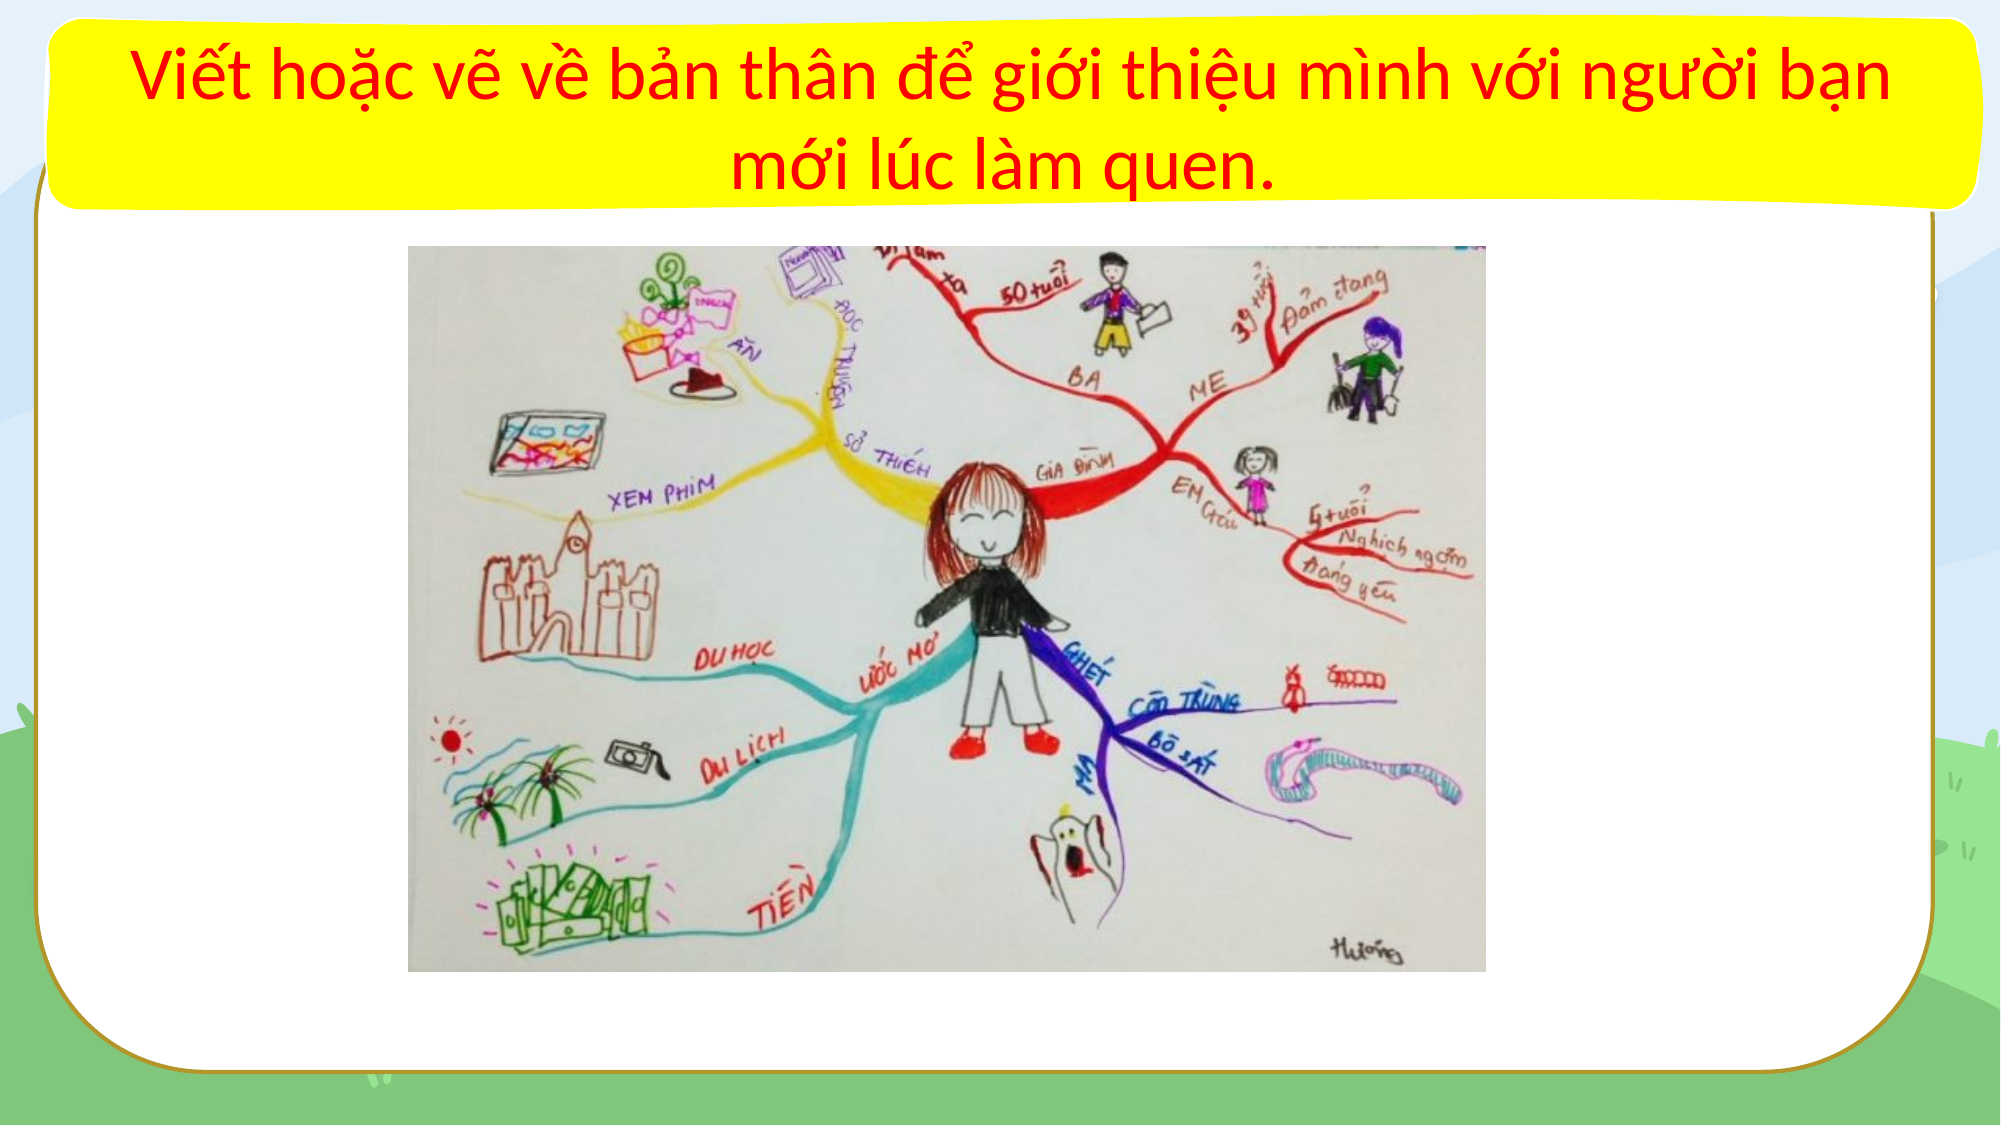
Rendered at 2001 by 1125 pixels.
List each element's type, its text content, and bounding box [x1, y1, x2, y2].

picture [408, 246, 1486, 973]
text_box Viết hoặc vẽ về bản thân để giới thiệu mình với người bạn mới lúc làm quen. [43, 14, 1984, 213]
text_box [33, 161, 1935, 1075]
